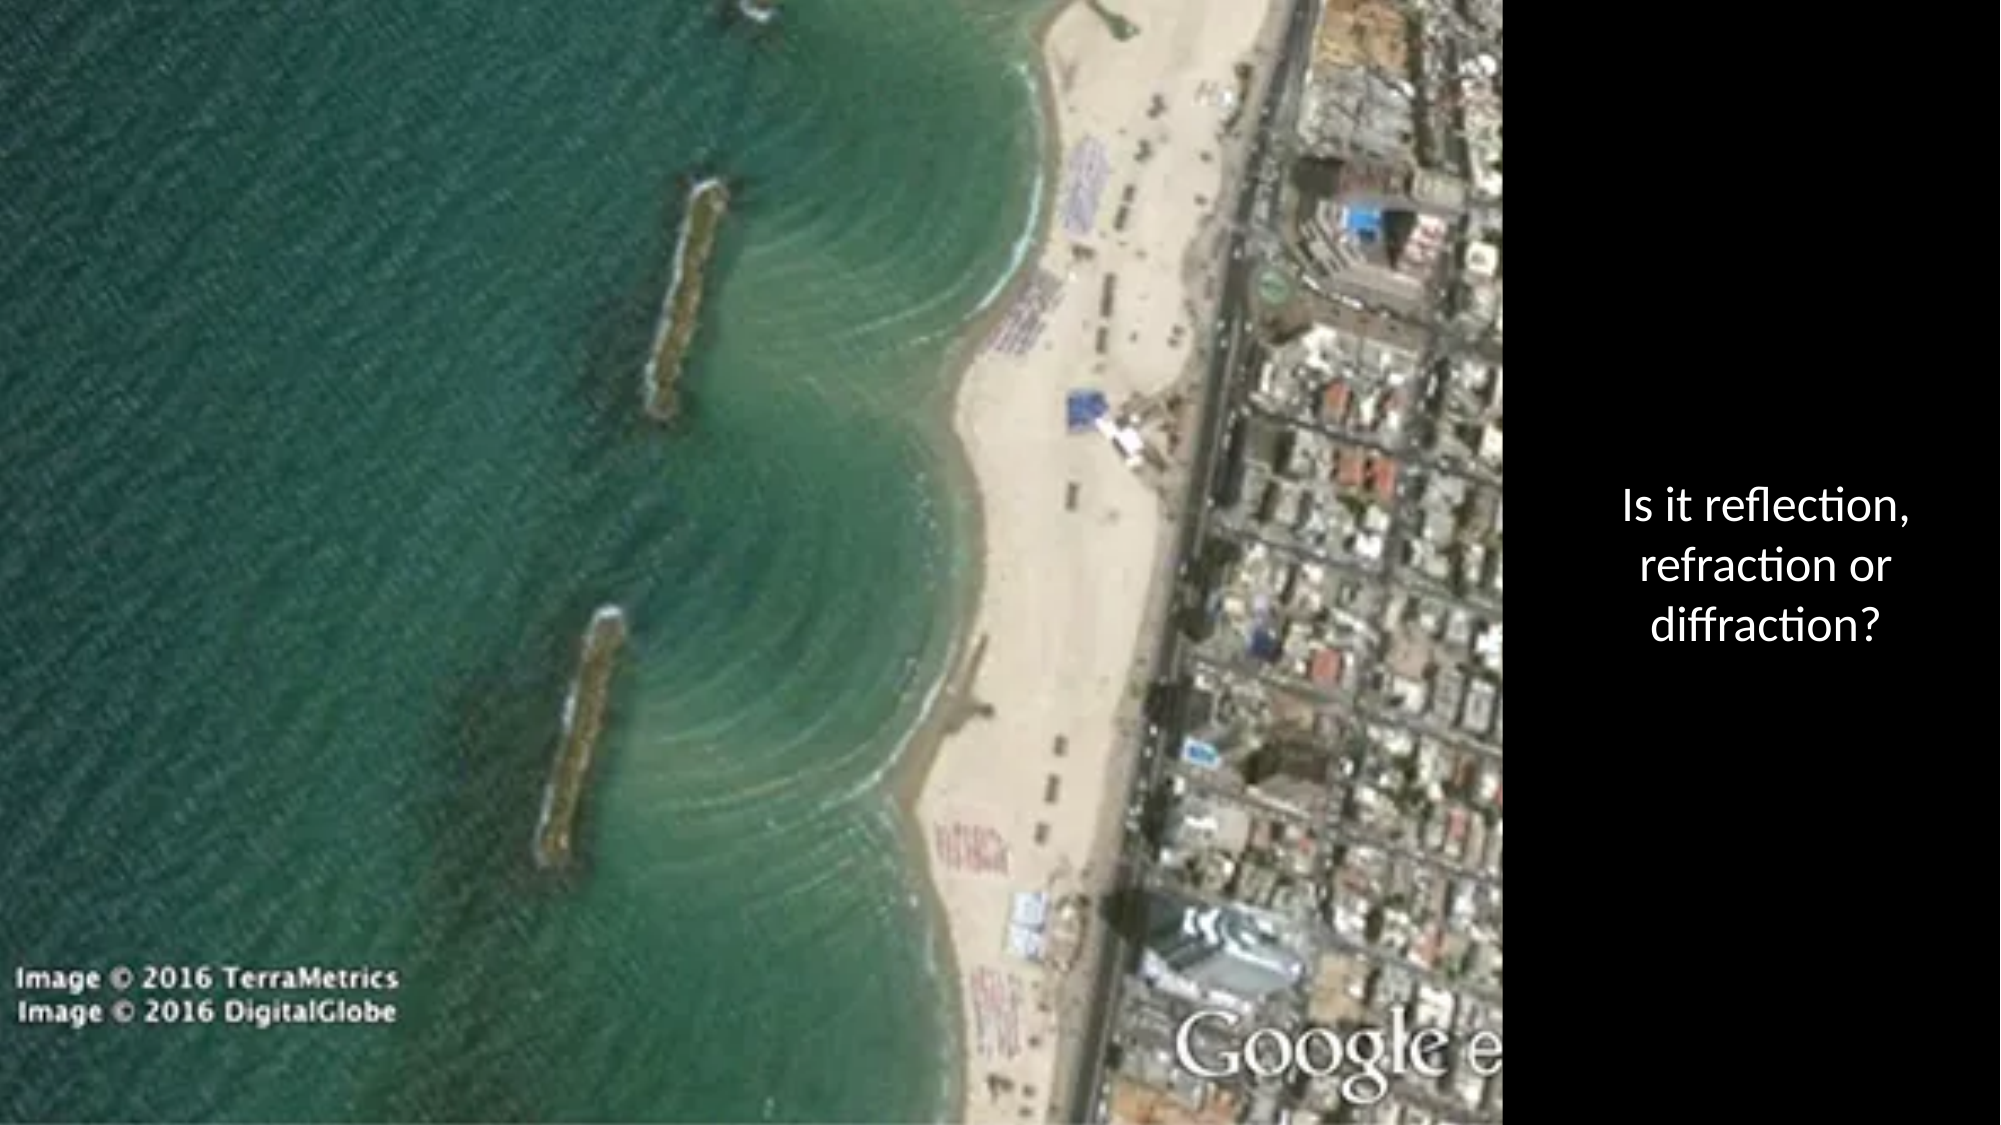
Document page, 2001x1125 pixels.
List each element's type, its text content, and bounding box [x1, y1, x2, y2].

text_box Is it reflection, refraction or diffraction? [1548, 463, 1984, 659]
picture [0, 0, 1503, 1125]
